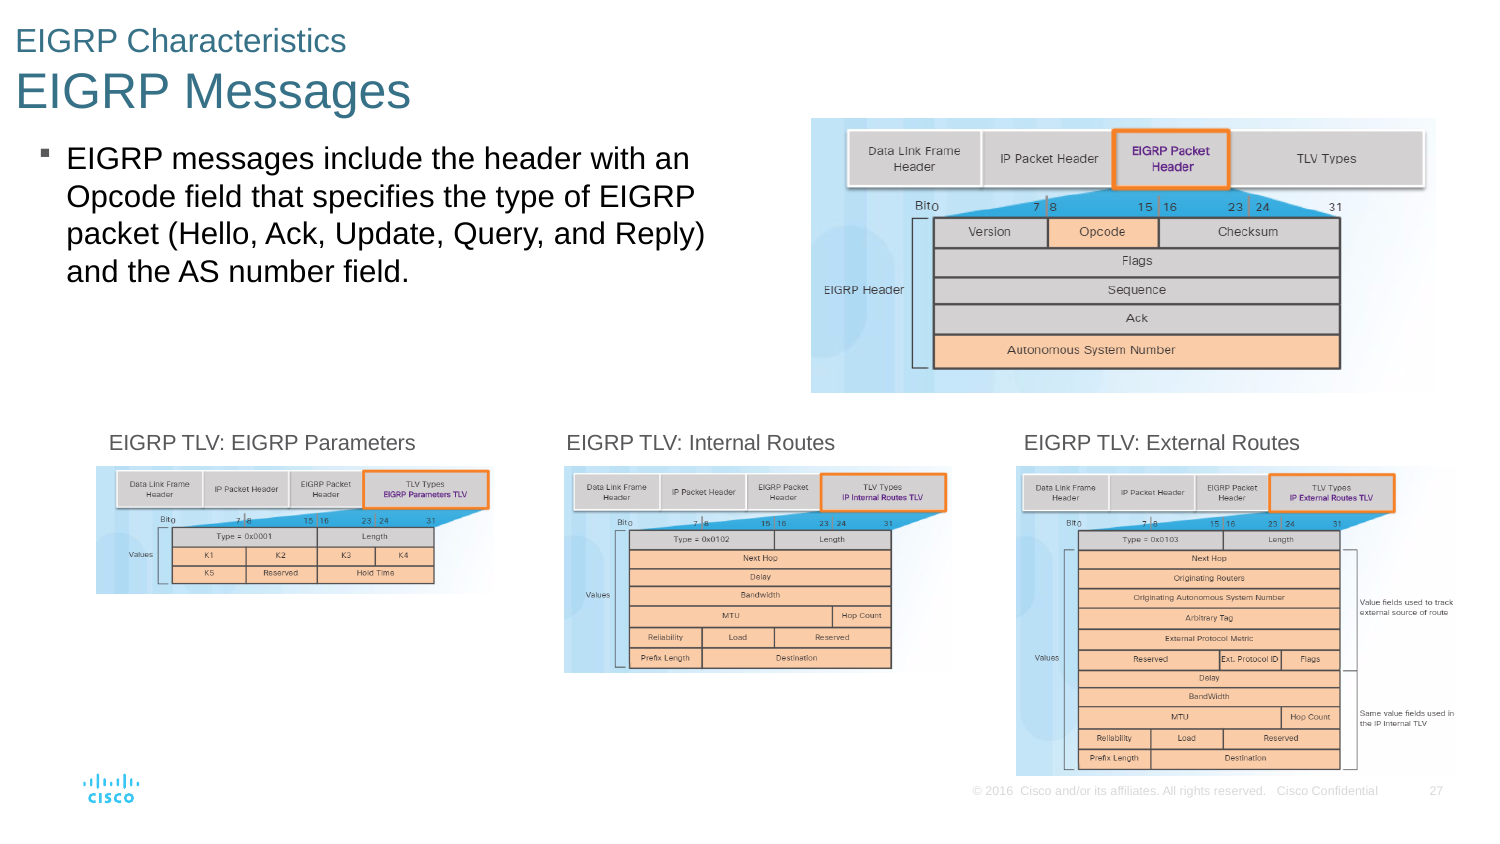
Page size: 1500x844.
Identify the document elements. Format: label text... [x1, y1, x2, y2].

picture [810, 117, 1436, 393]
picture [564, 466, 952, 673]
text_box EIGRP TLV: Internal Routes [551, 421, 851, 462]
list EIGRP messages include the header with an Opcode field that specifies the type of EIGRP packet (Hello, Ack, Update, Query, and Reply) and the AS number field. [23, 131, 794, 420]
text_box EIGRP TLV: EIGRP Parameters [94, 421, 432, 462]
title EIGRP Characteristics EIGRP Messages [0, 6, 1500, 131]
picture [1016, 466, 1466, 777]
text_box EIGRP TLV: External Routes [1009, 421, 1316, 462]
picture [96, 466, 494, 594]
